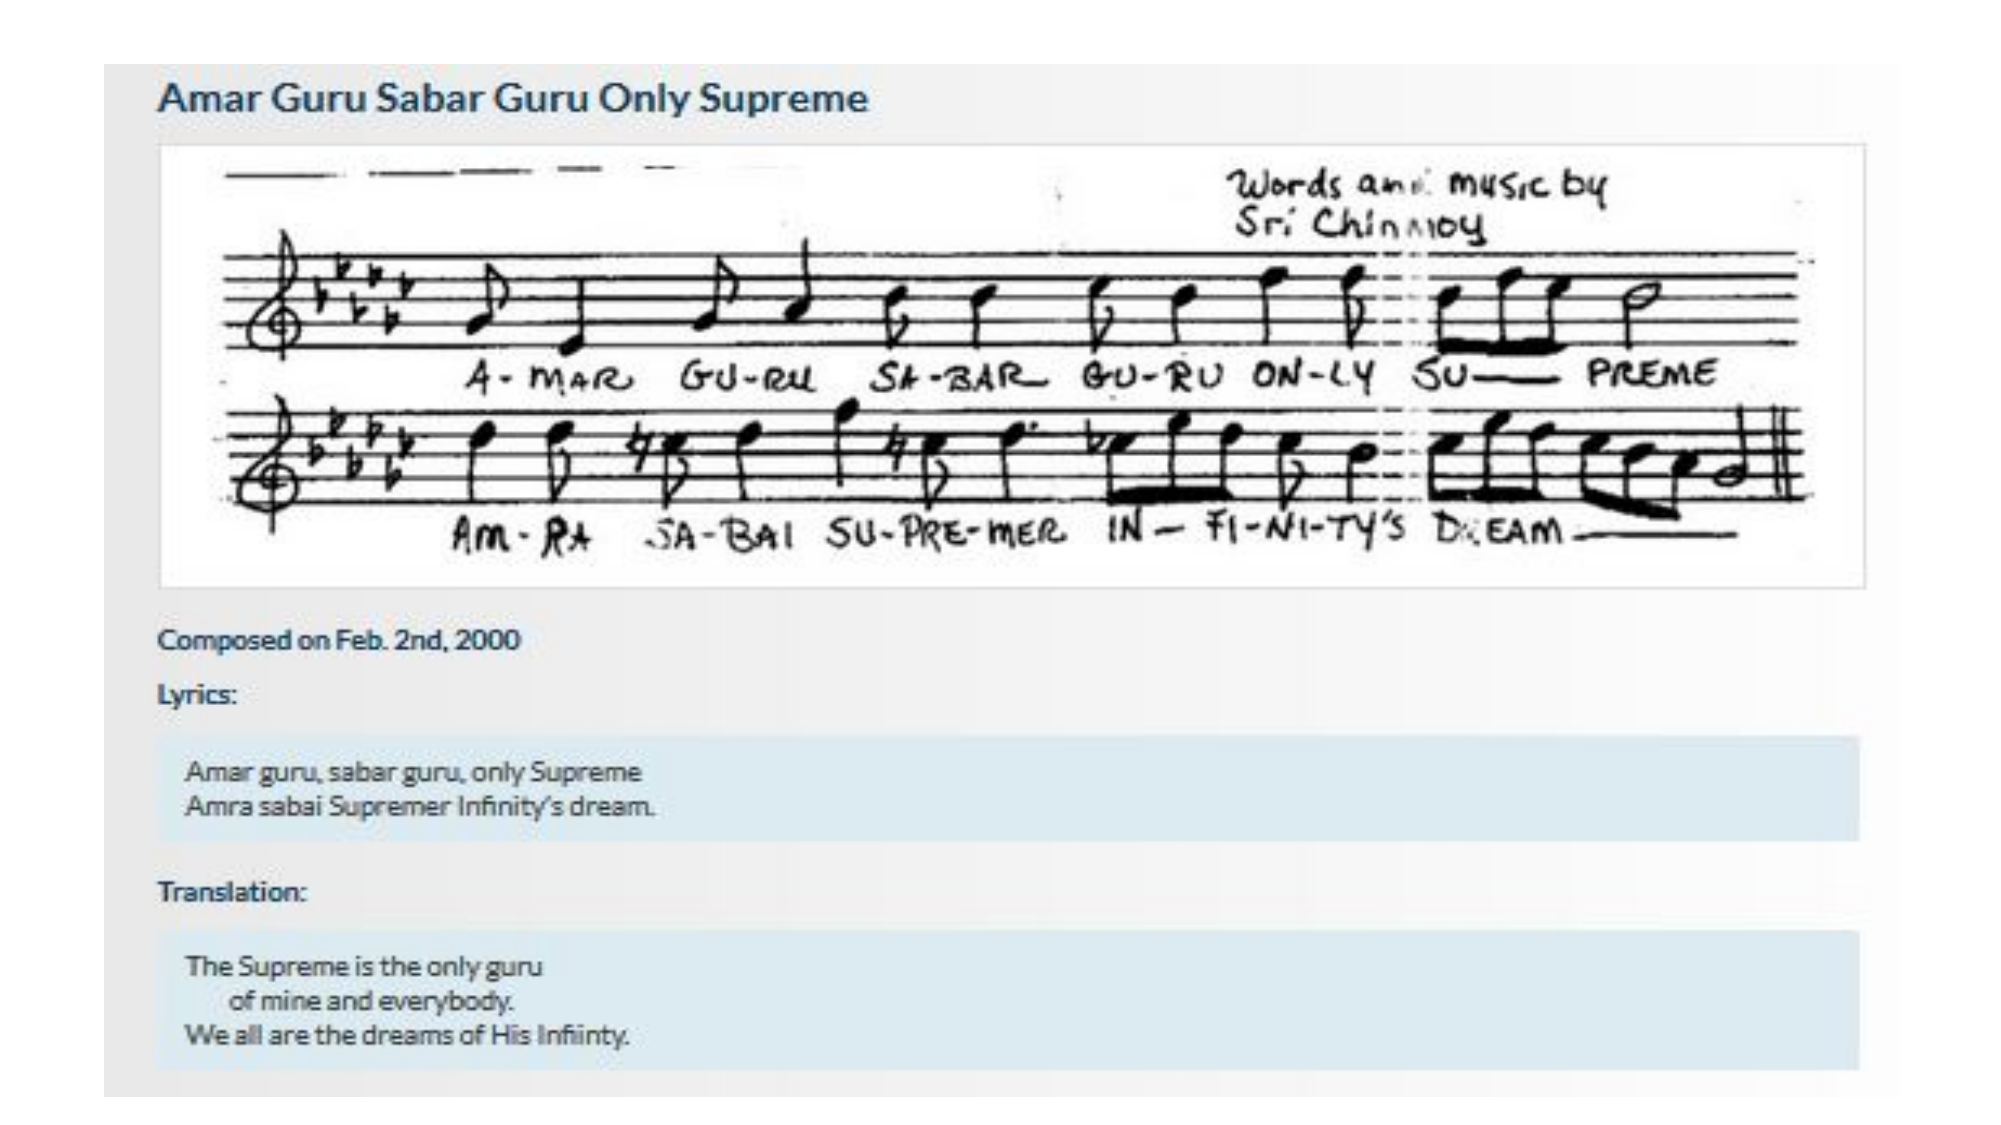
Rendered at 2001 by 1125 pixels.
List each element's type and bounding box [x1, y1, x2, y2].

picture [104, 64, 1900, 1097]
